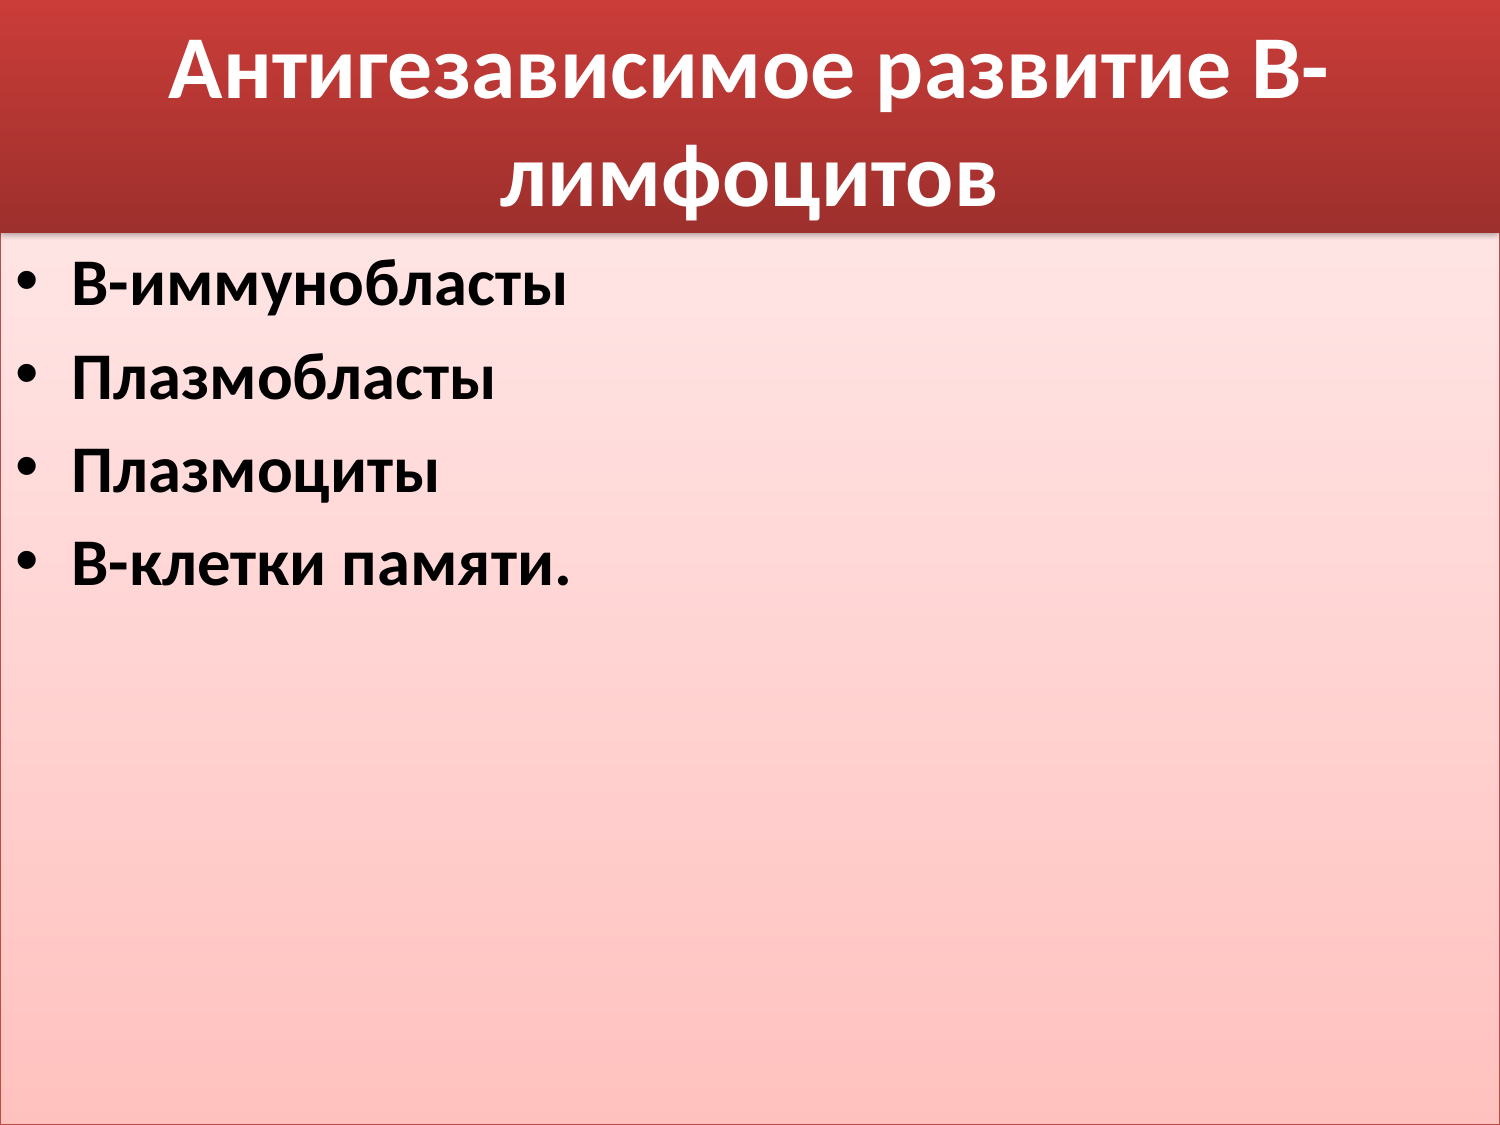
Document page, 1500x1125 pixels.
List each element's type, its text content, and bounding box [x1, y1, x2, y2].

list В-иммунобласты Плазмобласты Плазмоциты В-клетки памяти. [0, 240, 1500, 1125]
title Антигезависимое развитие В-лимфоцитов [0, 0, 1500, 233]
